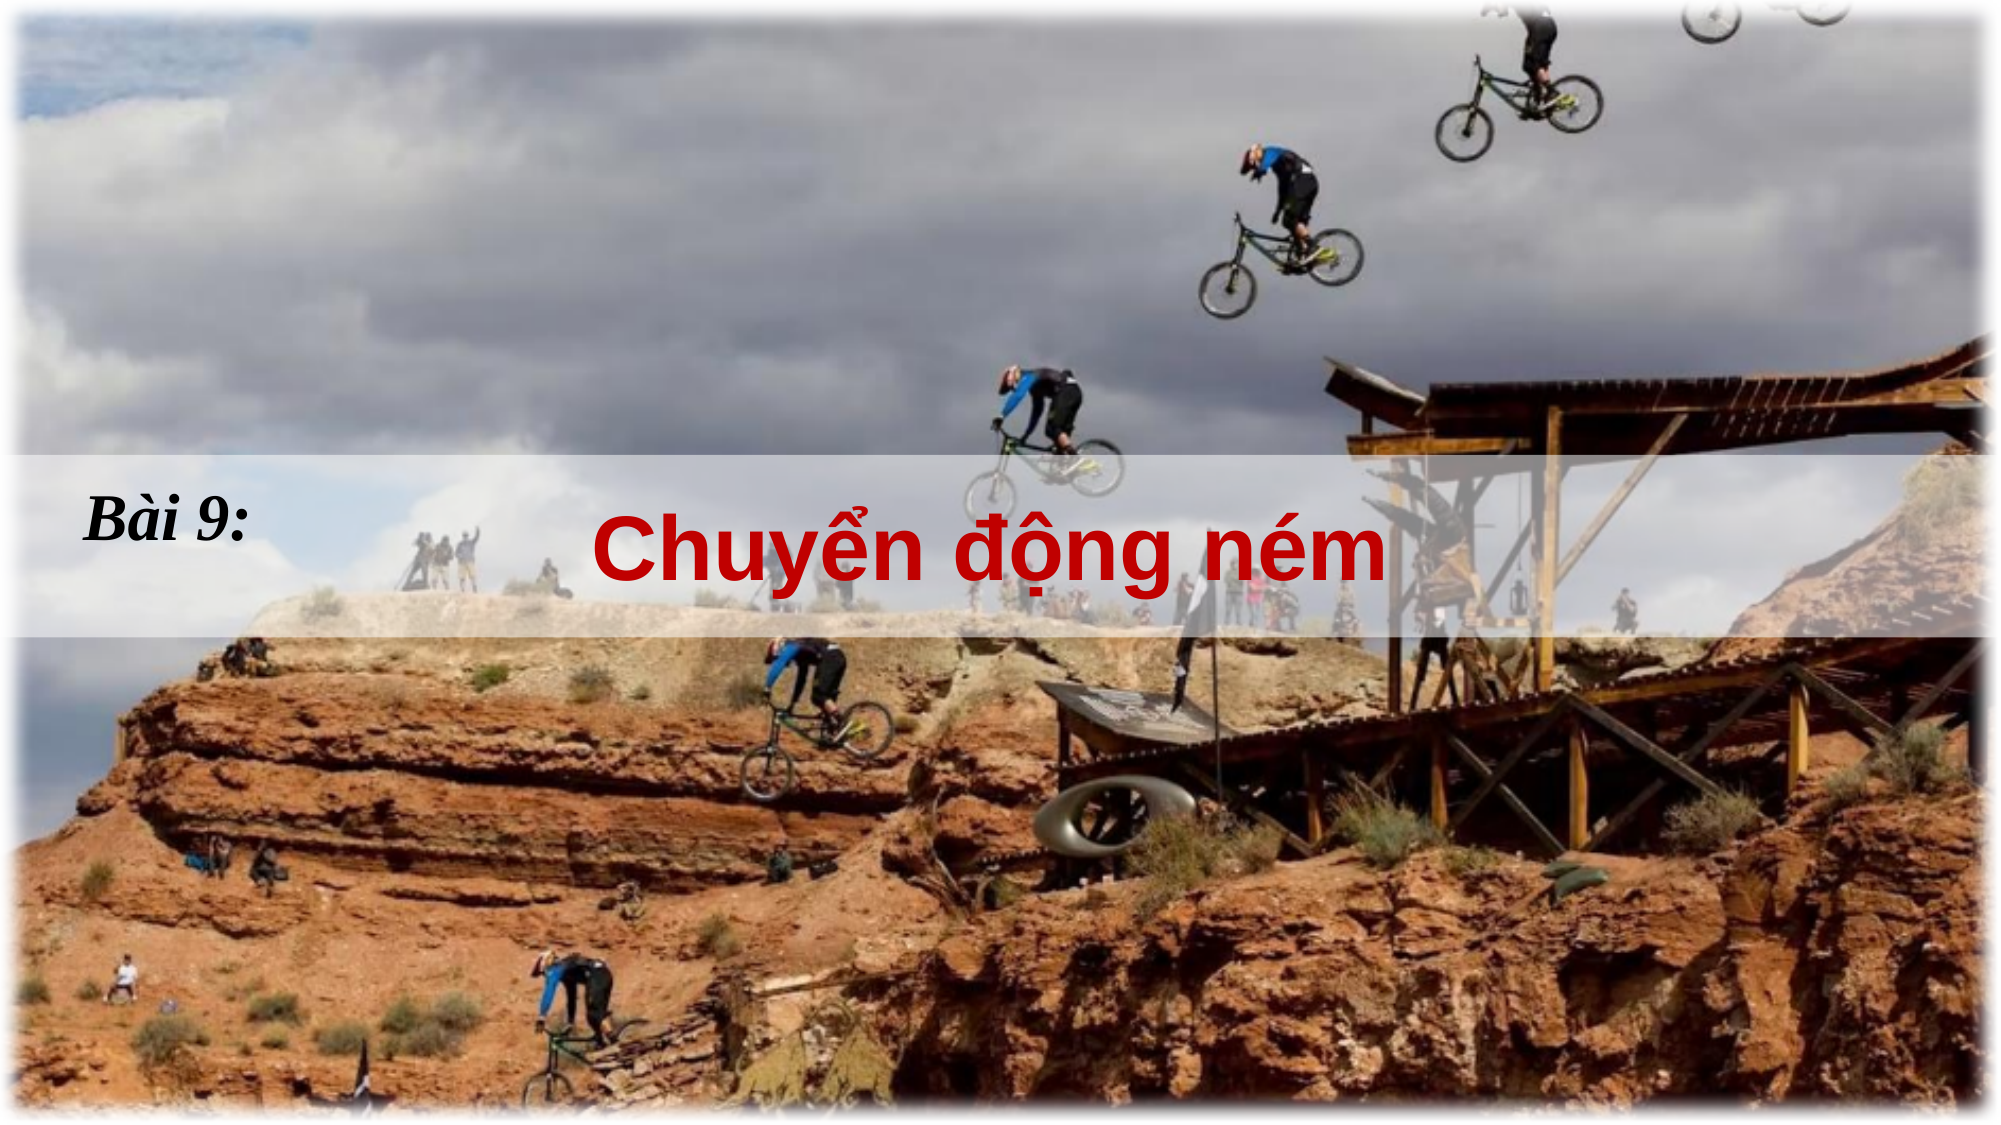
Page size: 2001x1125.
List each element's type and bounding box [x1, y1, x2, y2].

list [0, 0, 2000, 1125]
